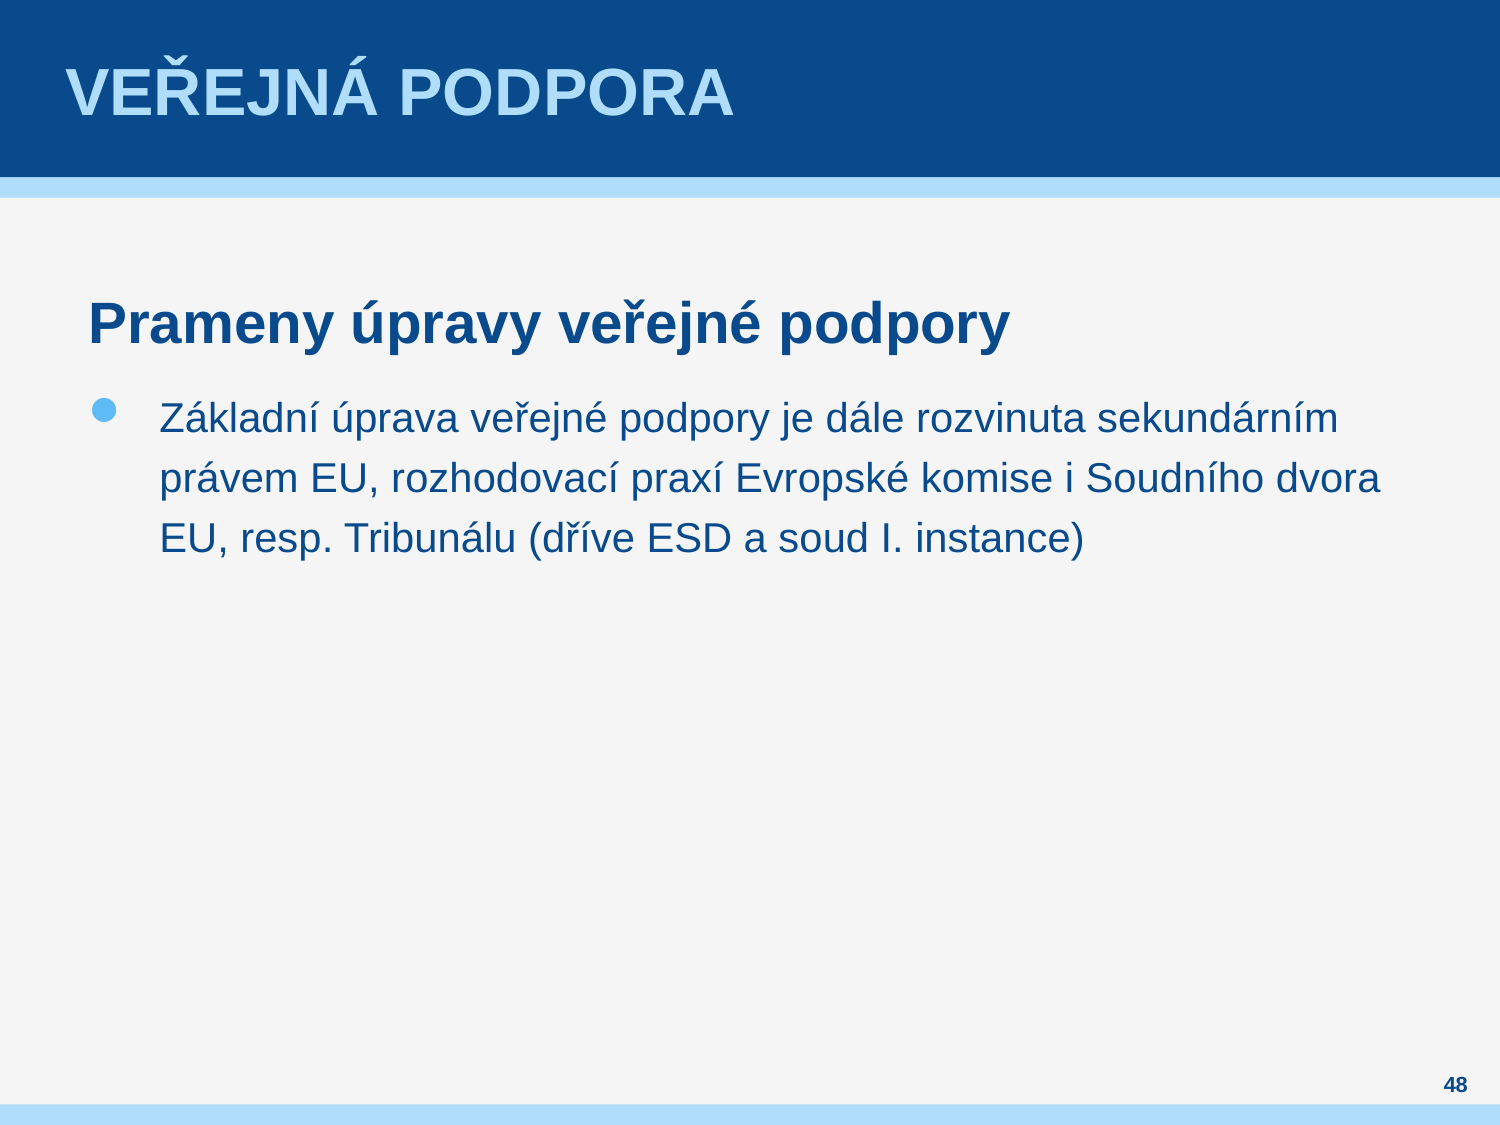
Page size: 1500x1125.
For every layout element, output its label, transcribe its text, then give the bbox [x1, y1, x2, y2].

title Veřejná podpora [59, 0, 1441, 178]
slide_number 48 [1417, 1068, 1495, 1099]
list Prameny úpravy veřejné podpory Základní úprava veřejné podpory je dále rozvinuta sekundárním právem EU, rozhodovací praxí Evropské komise i Soudního dvora EU, resp. Tribunálu (dříve ESD a soud I. instance) [88, 295, 1412, 1004]
